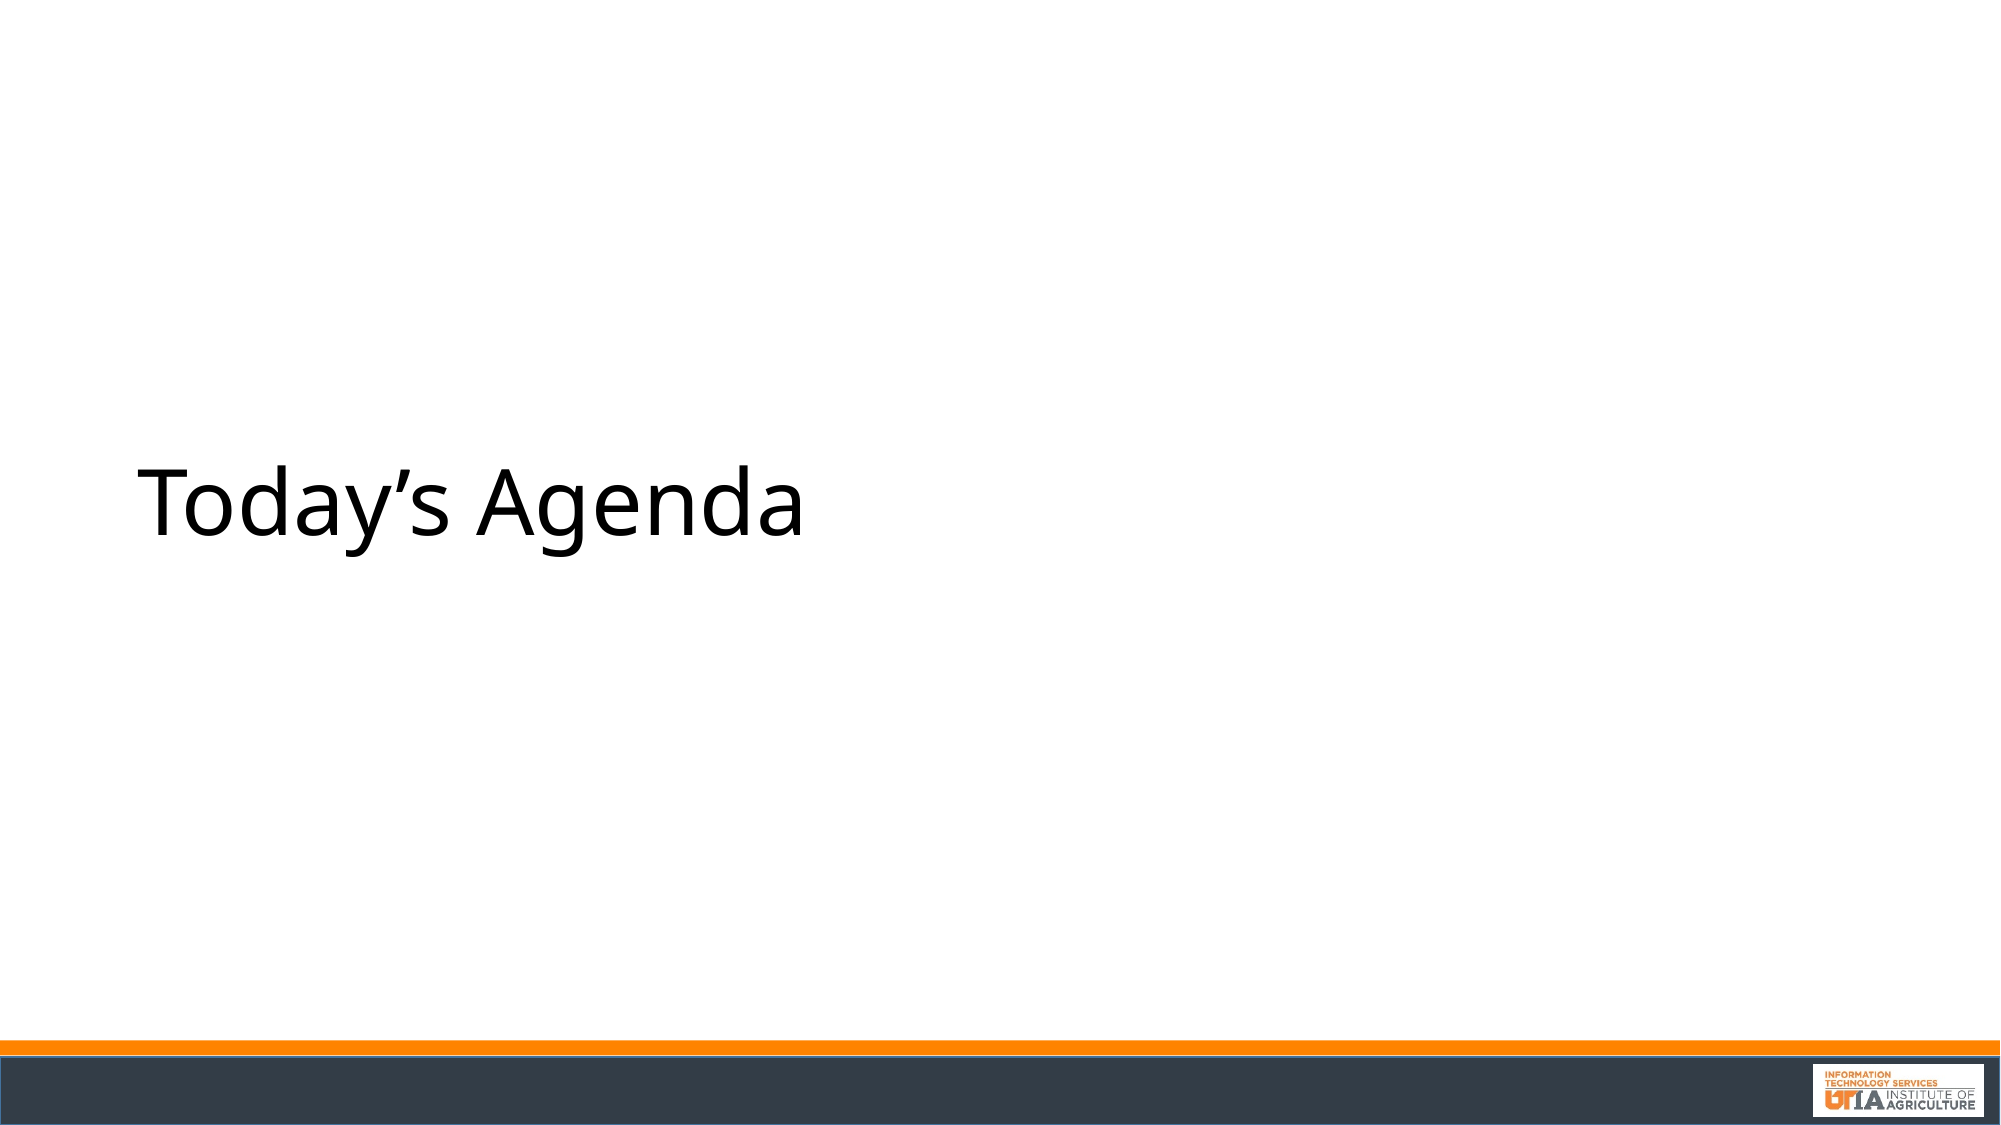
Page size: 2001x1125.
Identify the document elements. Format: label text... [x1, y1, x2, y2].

picture [1813, 1064, 1984, 1117]
title Today’s Agenda [122, 396, 1848, 615]
